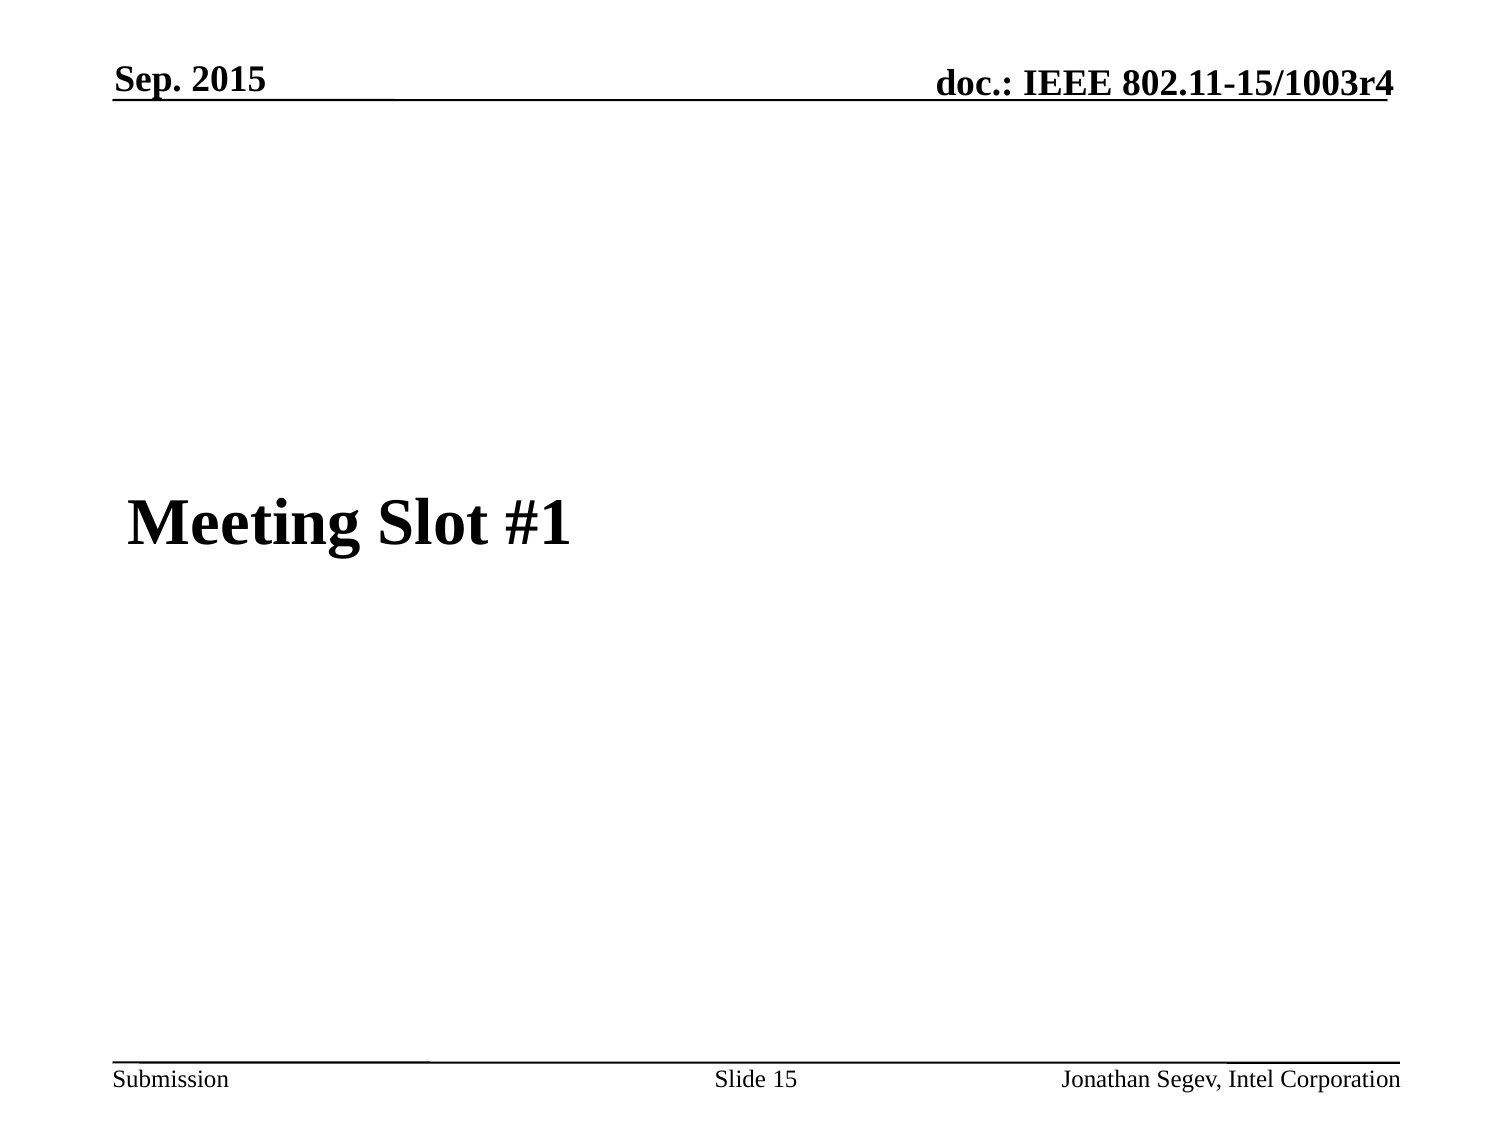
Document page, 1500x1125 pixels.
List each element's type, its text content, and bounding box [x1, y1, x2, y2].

list Meeting Slot #1 [112, 324, 1388, 1000]
footer Jonathan Segev, Intel Corporation [878, 1061, 1402, 1093]
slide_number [114, 54, 423, 100]
slide_number Slide 15 [712, 1061, 800, 1123]
